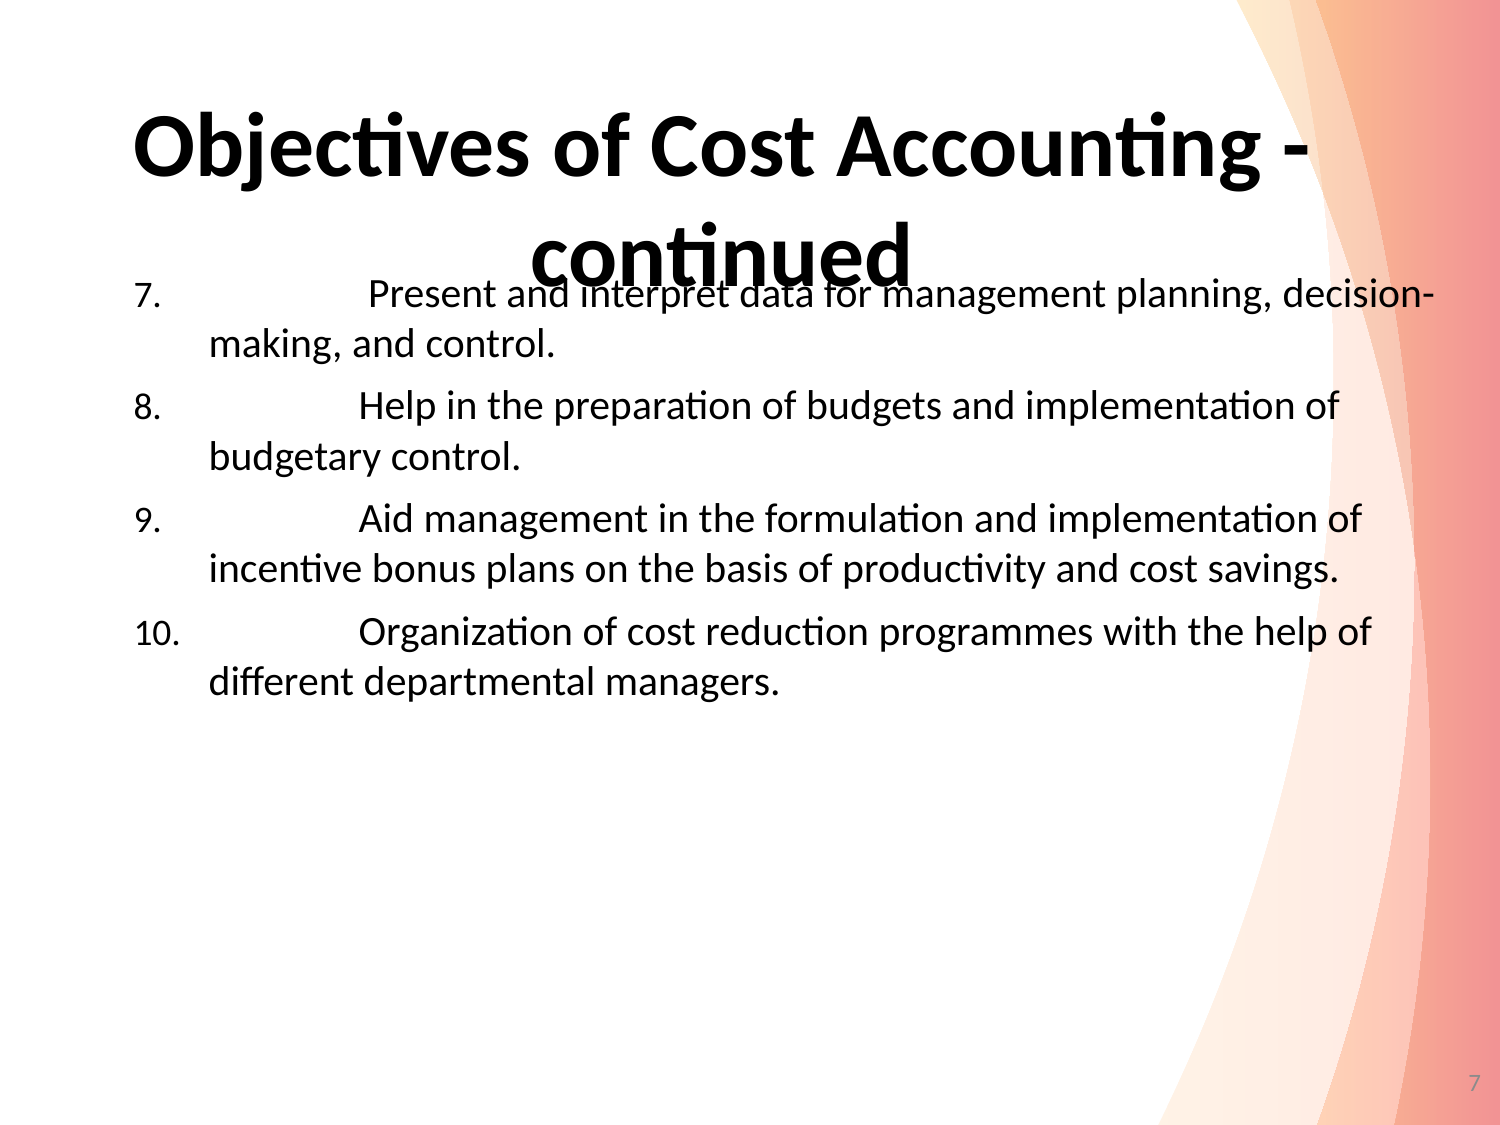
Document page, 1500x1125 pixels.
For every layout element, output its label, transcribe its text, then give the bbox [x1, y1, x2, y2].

slide_number 7 [1391, 1038, 1482, 1125]
list Present and interpret data for management planning, decision-making, and control. Help in the preparation of budgets and implementation of budgetary control. Aid management in the formulation and implementation of incentive bonus plans on the basis of productivity and cost savings. Organization of cost reduction programmes with the help of different departmental managers. [121, 265, 1465, 989]
title Objectives of Cost Accounting - continued [121, 113, 1325, 265]
